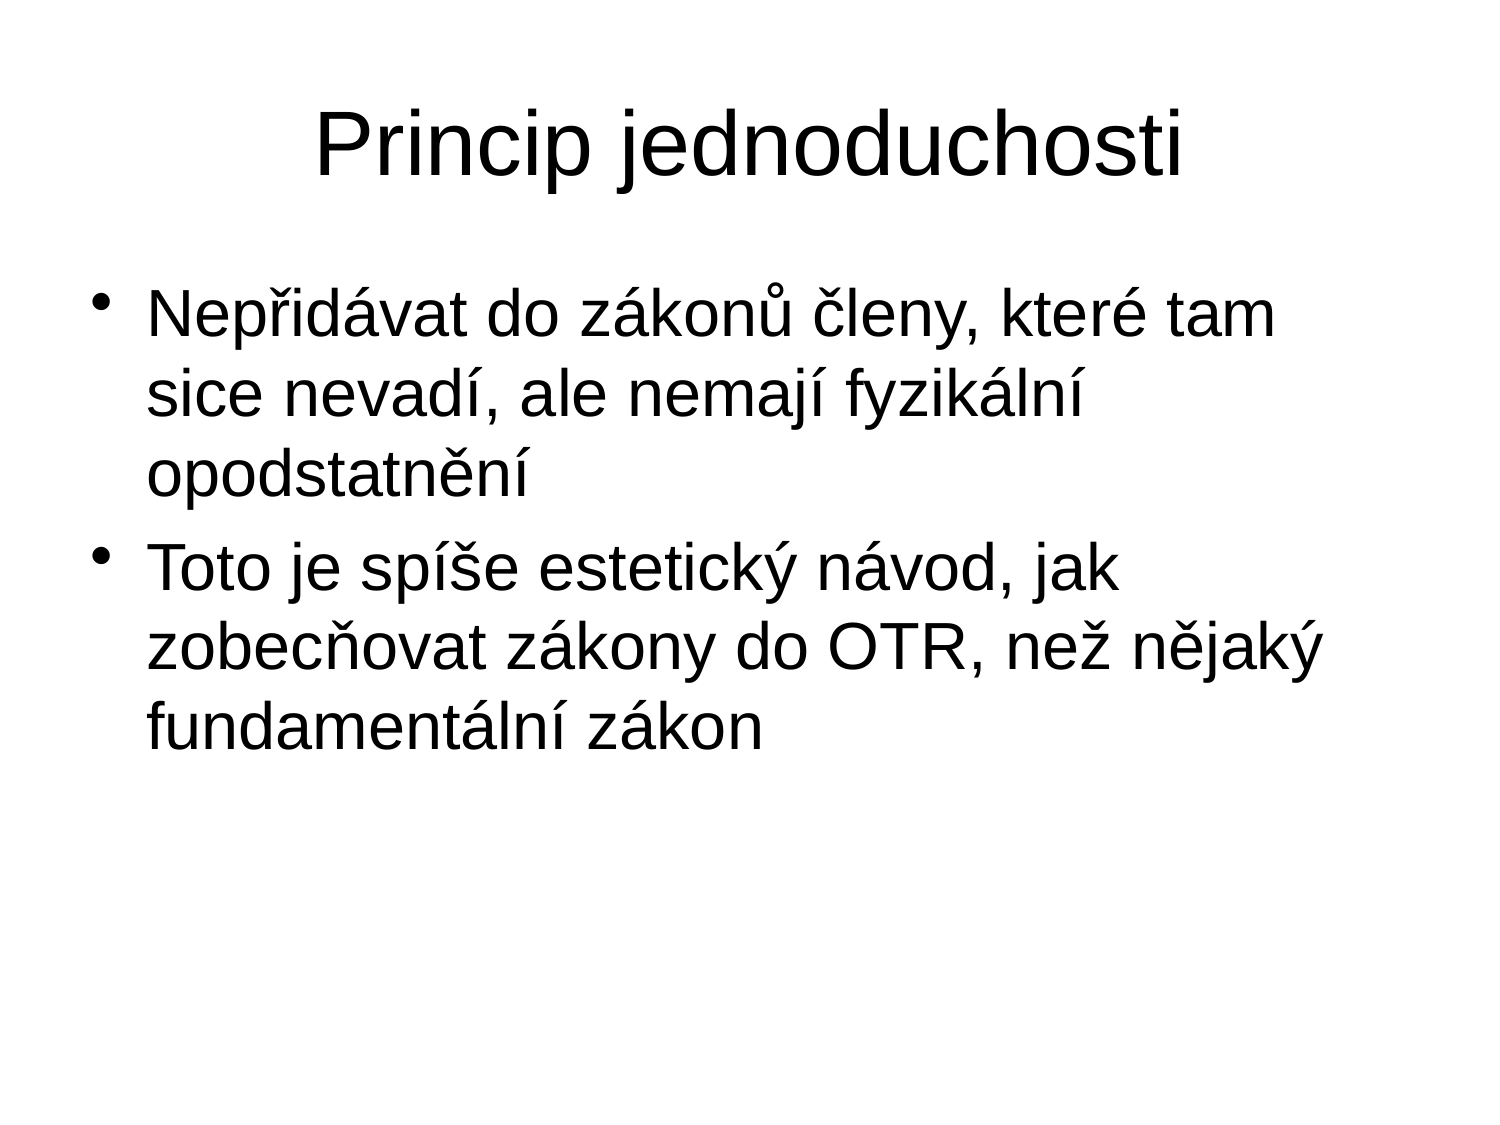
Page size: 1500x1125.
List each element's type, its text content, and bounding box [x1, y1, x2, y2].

list Nepřidávat do zákonů členy, které tam sice nevadí, ale nemají fyzikální opodstatnění Toto je spíše estetický návod, jak zobecňovat zákony do OTR, než nějaký fundamentální zákon [75, 262, 1425, 1005]
title Princip jednoduchosti [75, 45, 1425, 233]
